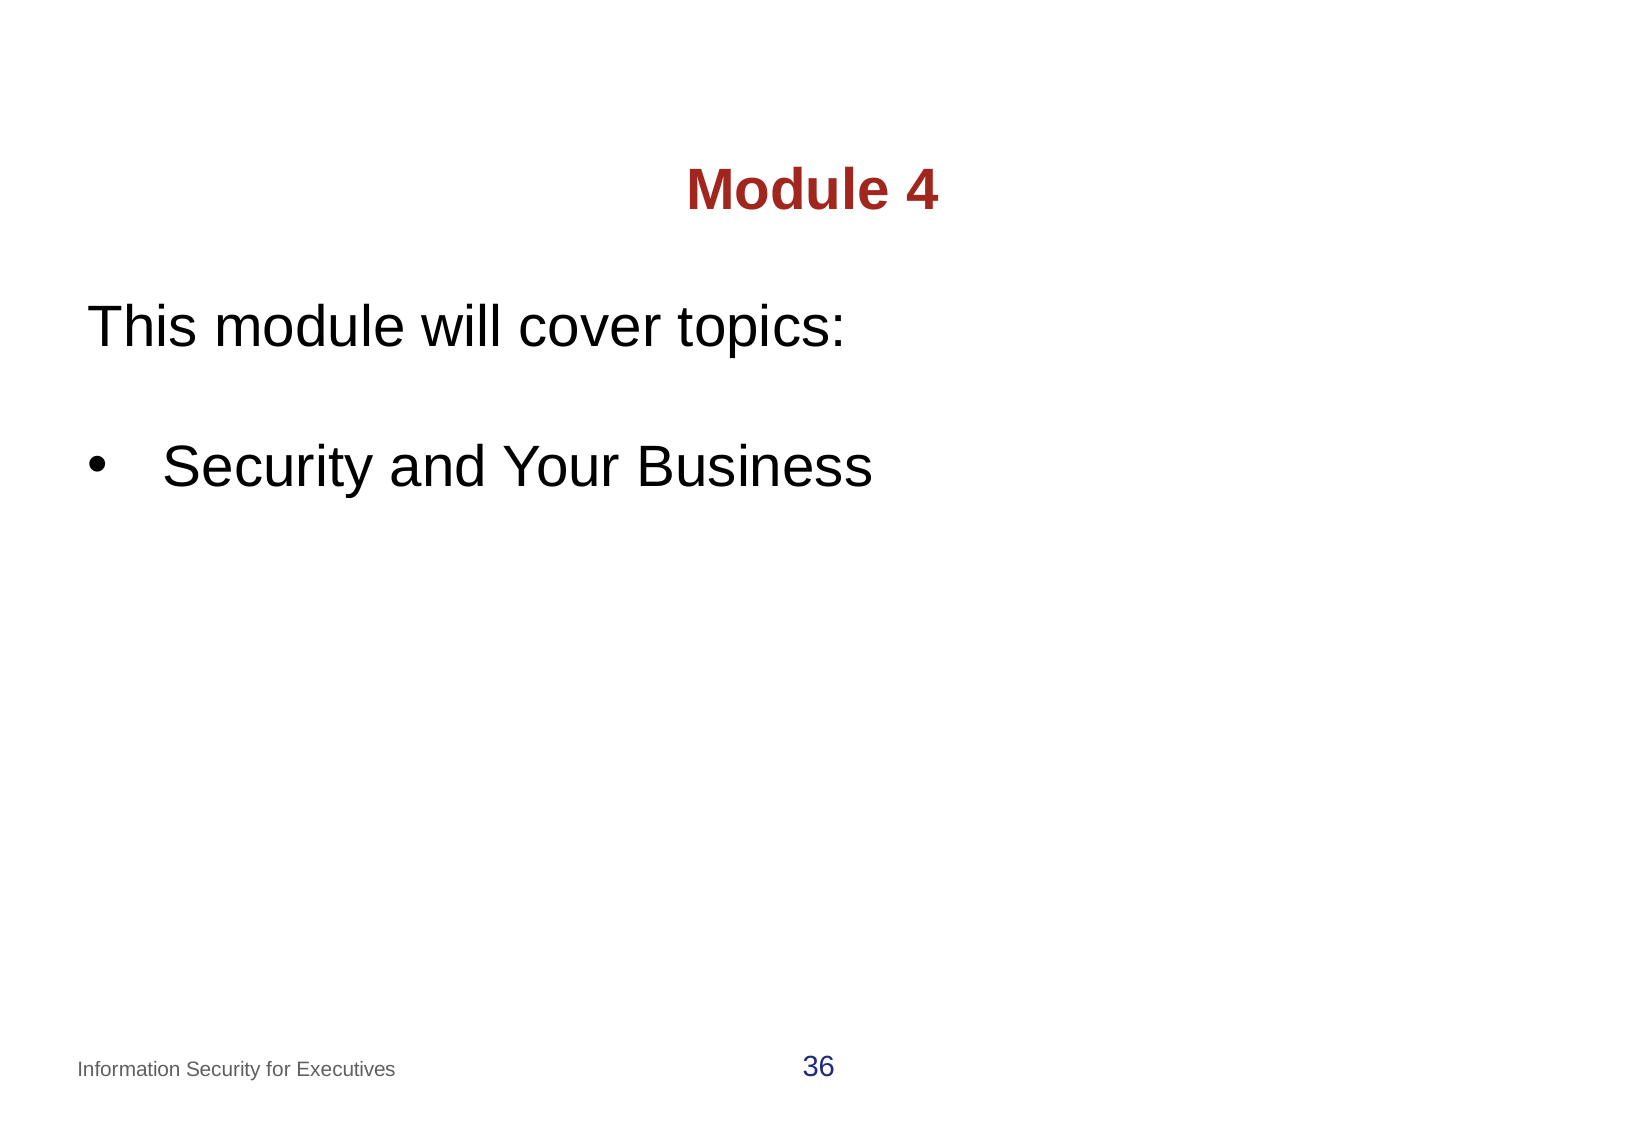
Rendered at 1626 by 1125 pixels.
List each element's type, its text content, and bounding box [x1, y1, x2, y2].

list This module will cover topics: Security and Your Business [87, 288, 1538, 547]
footer Information Security for Executives [75, 1055, 400, 1081]
slide_number 36 [798, 1047, 840, 1081]
title Module 4 [62, 151, 1563, 222]
